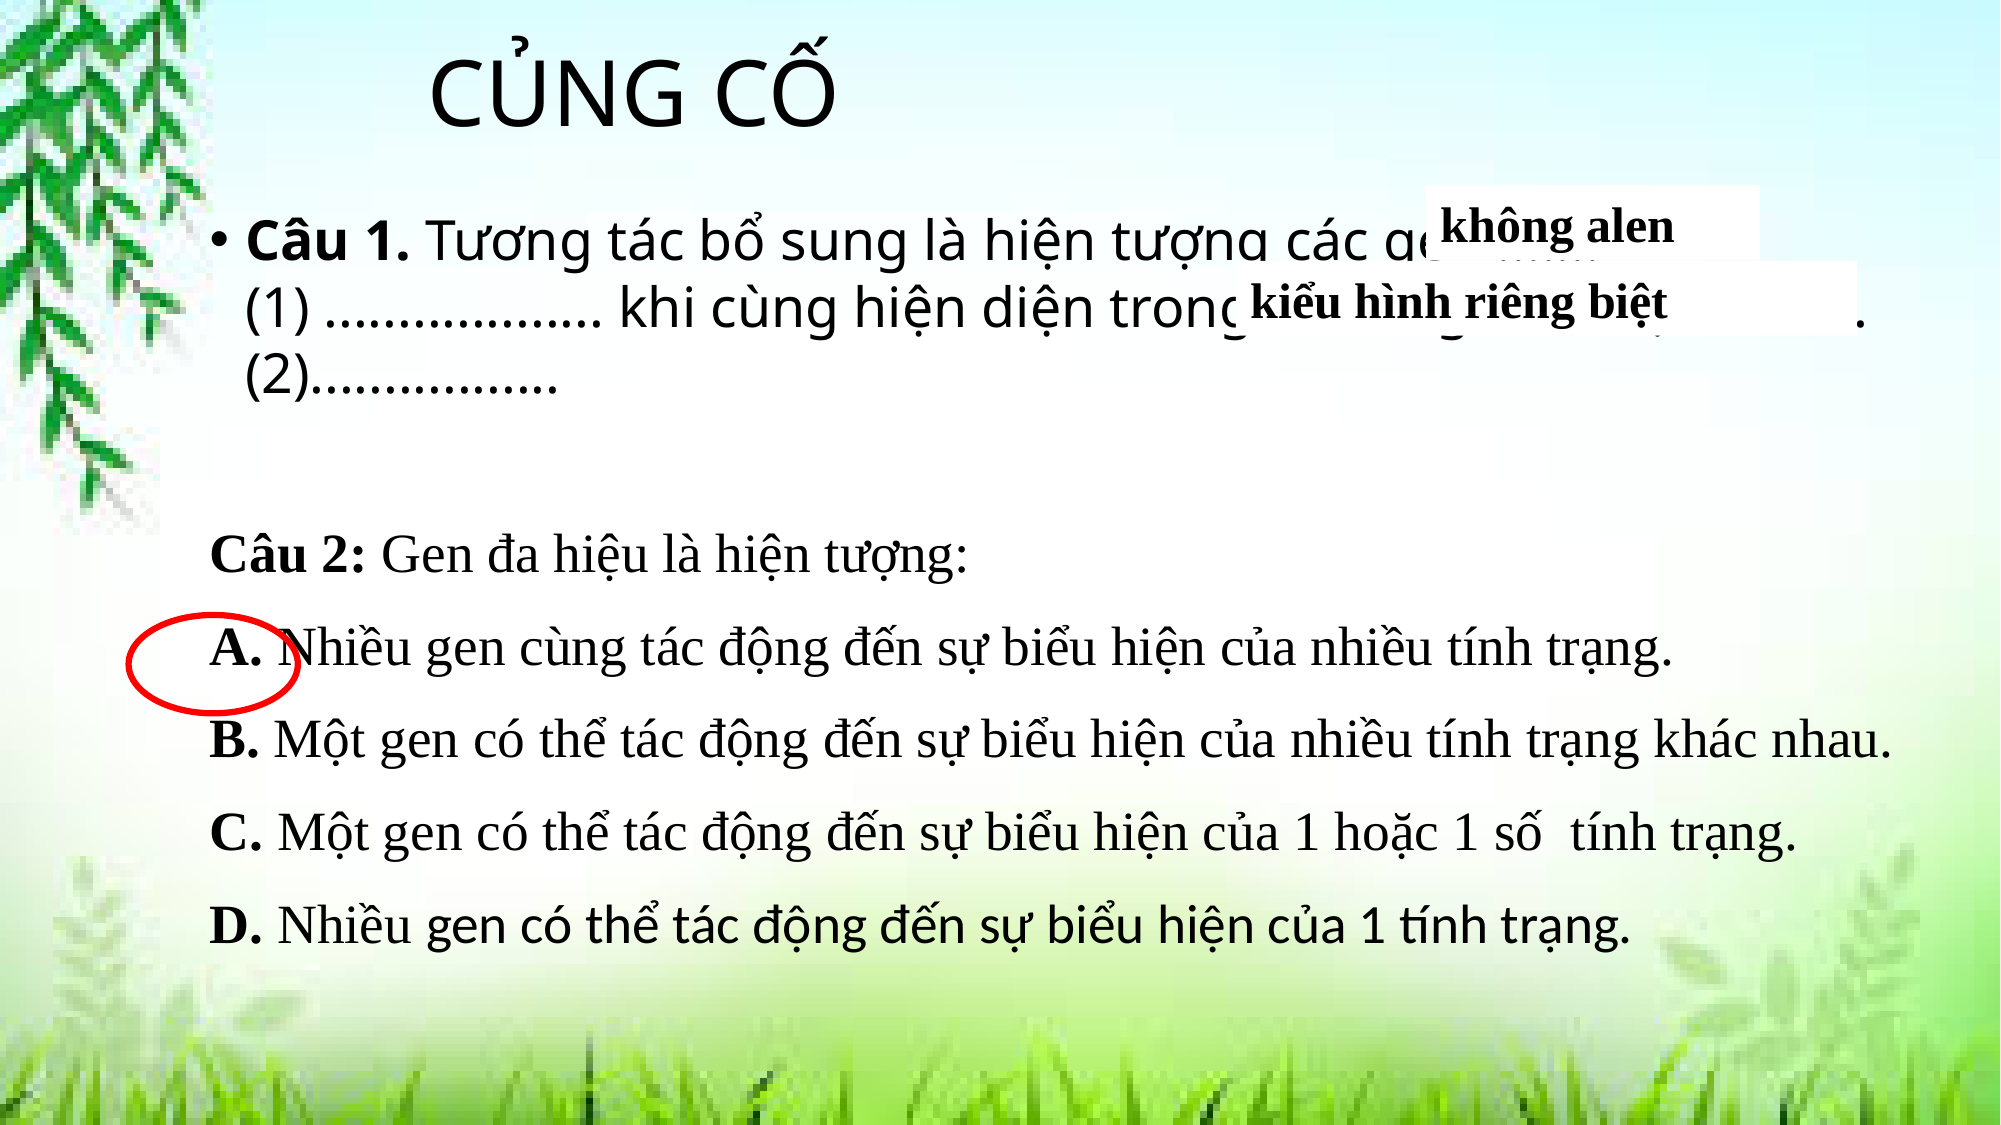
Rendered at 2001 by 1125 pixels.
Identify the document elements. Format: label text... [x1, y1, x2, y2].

picture [0, 0, 2001, 1125]
text_box không alen [1426, 185, 1760, 260]
text_box kiểu hình riêng biệt [1235, 260, 1857, 336]
list Câu 1. Tương tác bổ sung là hiện tượng các gen .......(1) ................... khi cùng hiện diện trong 1 kiểu gen sẽ tạo ..........(2)................. Câu 2: Gen đa hiệu là hiện tượng: A. Nhiều gen cùng tác động đến sự biểu hiện của nhiều tính trạng. B. Một gen có thể tác động đến sự biểu hiện của nhiều tính trạng khác nhau. C. Một gen có thể tác động đến sự biểu hiện của 1 hoặc 1 số tính trạng. D. Nhiều gen có thể tác động đến sự biểu hiện của 1 tính trạng. [194, 198, 1920, 998]
title CỦNG CỐ [412, 29, 1886, 163]
text_box [127, 613, 299, 715]
